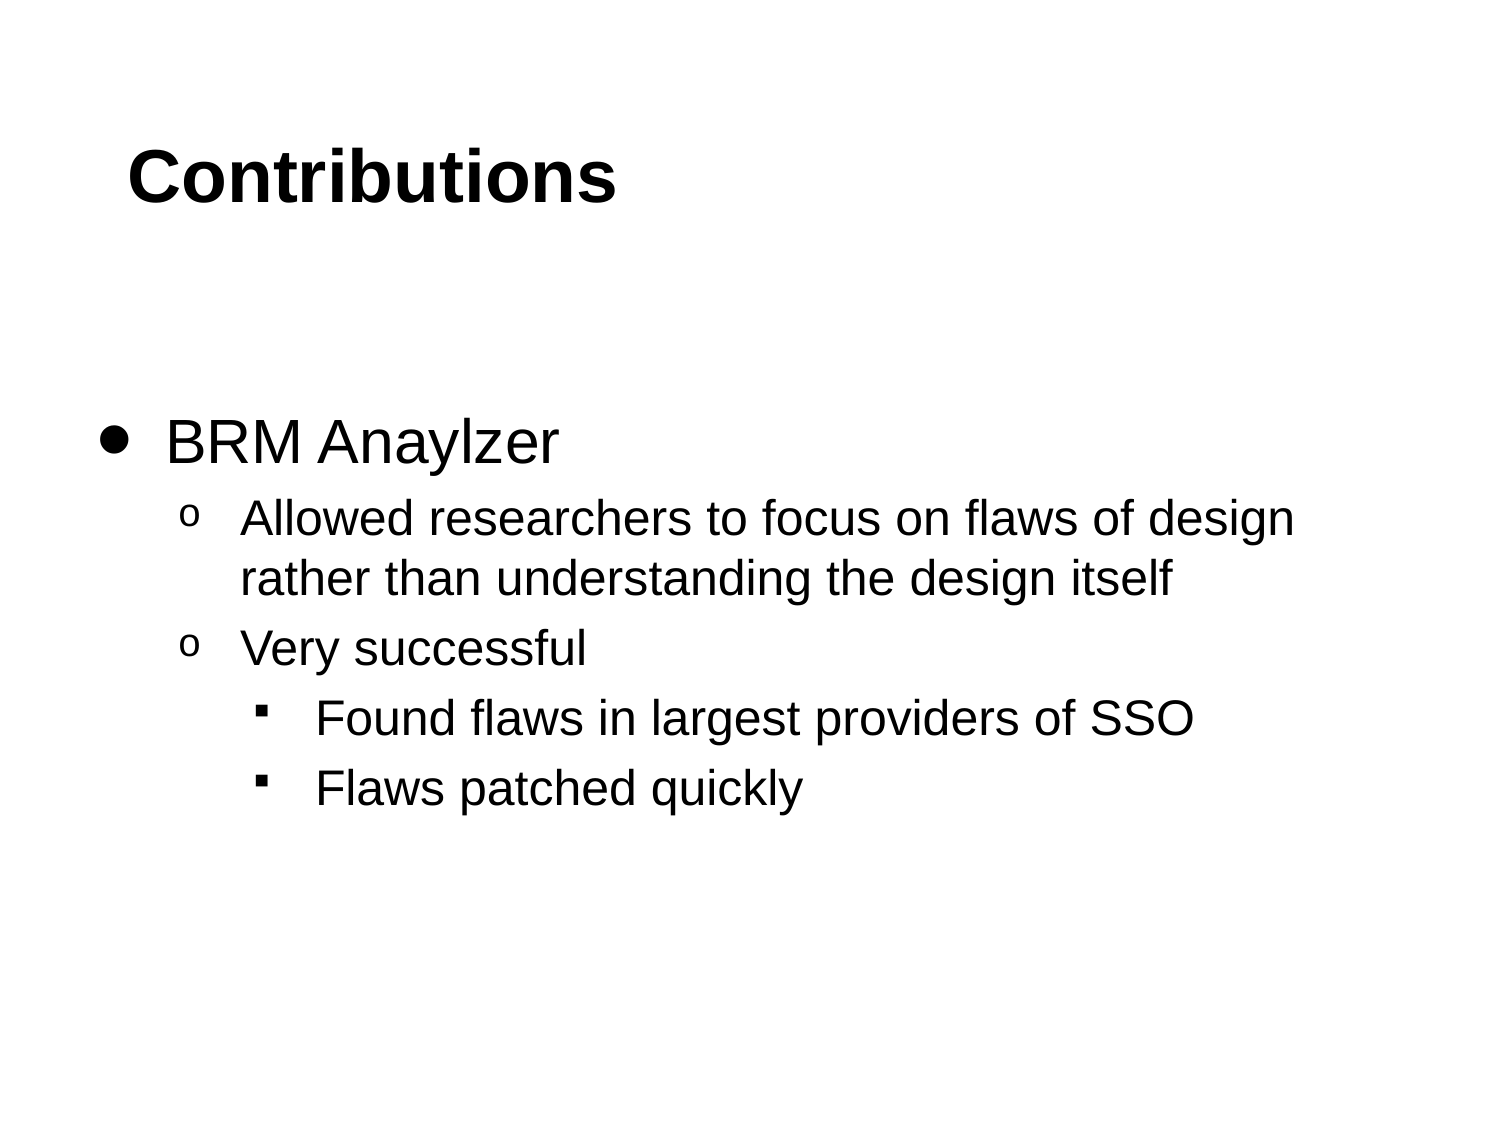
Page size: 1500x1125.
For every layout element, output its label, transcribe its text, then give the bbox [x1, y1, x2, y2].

title Contributions [75, 45, 1425, 233]
list BRM Anaylzer Allowed researchers to focus on flaws of design rather than understanding the design itself Very successful Found flaws in largest providers of SSO Flaws patched quickly [75, 385, 1425, 1078]
